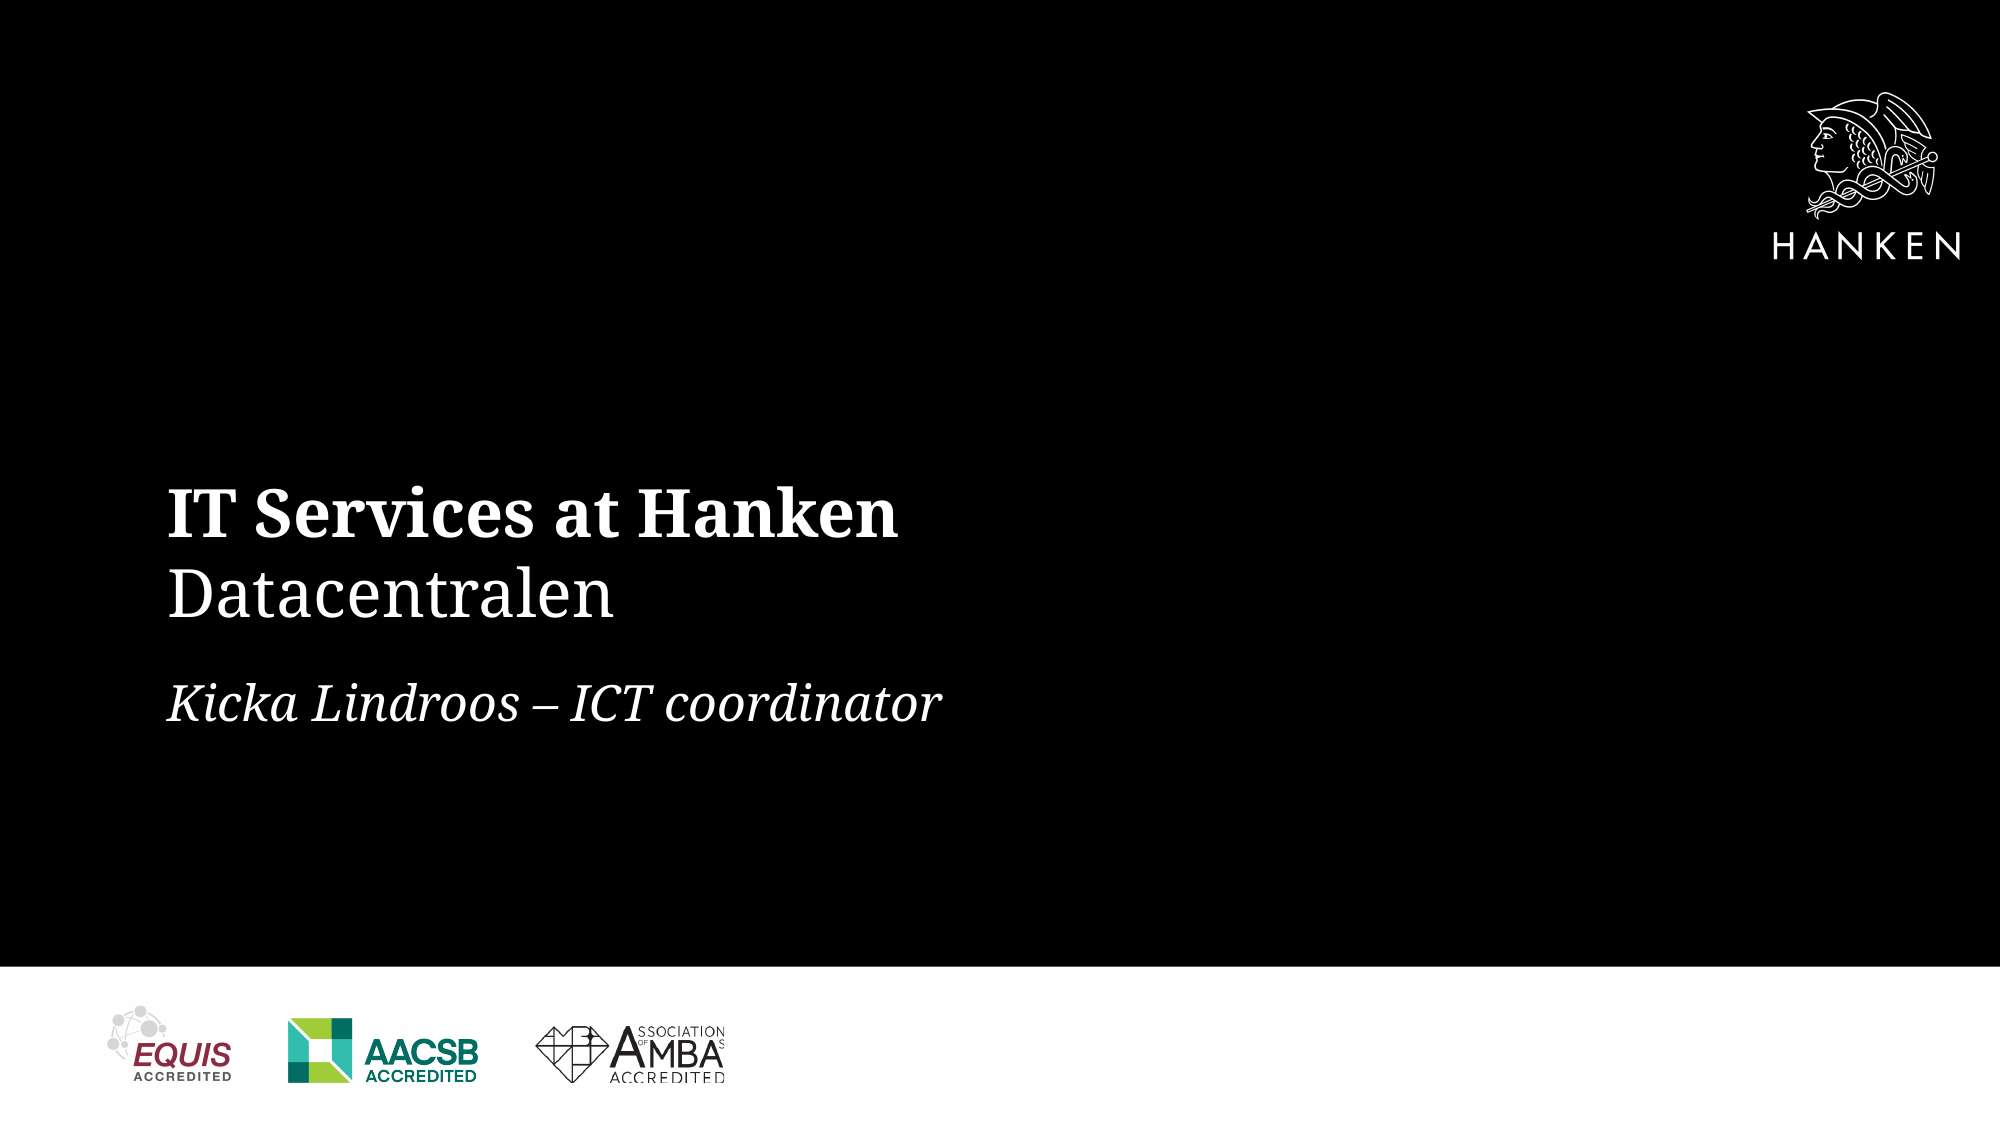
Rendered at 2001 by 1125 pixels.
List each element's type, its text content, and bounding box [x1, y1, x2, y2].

picture [1773, 92, 1960, 284]
picture [84, 982, 254, 1104]
title IT Services at Hanken Datacentralen [167, 497, 1296, 631]
picture [288, 1018, 478, 1083]
list Kicka Lindroos – ICT coordinator [167, 652, 1296, 762]
